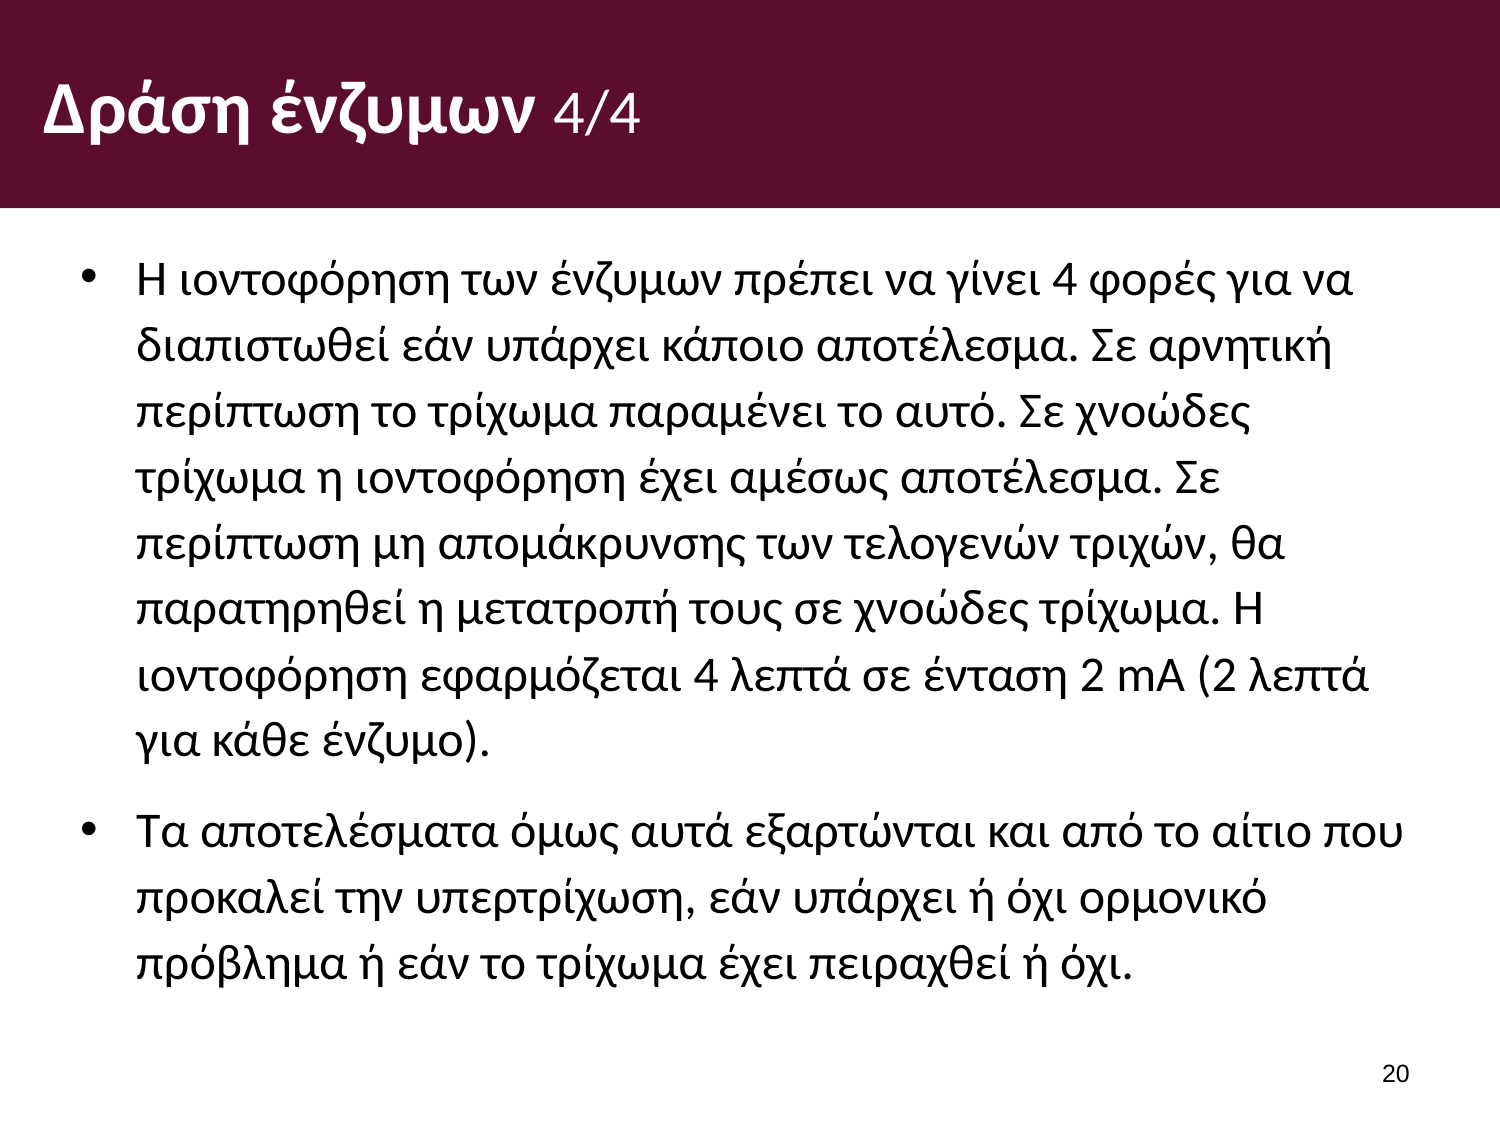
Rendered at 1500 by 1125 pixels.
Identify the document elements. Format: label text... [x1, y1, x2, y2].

title Δράση ένζυμων 4/4 [0, 0, 1500, 209]
slide_number 19 [1074, 1042, 1425, 1103]
list Η ιοντοφόρηση των ένζυμων πρέπει να γίνει 4 φορές για να διαπιστωθεί εάν υπάρχει κάποιο αποτέλεσμα. Σε αρνητική περίπτωση το τρίχωμα παραμένει το αυτό. Σε χνοώδες τρίχωμα η ιοντοφόρηση έχει αμέσως αποτέλεσμα. Σε περίπτωση μη απομάκρυνσης των τελογενών τριχών, θα παρατηρηθεί η μετατροπή τους σε χνοώδες τρίχωμα. Η ιοντοφόρηση εφαρμόζεται 4 λεπτά σε ένταση 2 mΑ (2 λεπτά για κάθε ένζυμο). Τα αποτελέσματα όμως αυτά εξαρτώνται και από το αίτιο που προκαλεί την υπερτρίχωση, εάν υπάρχει ή όχι ορμονικό πρόβλημα ή εάν το τρίχωμα έχει πειραχθεί ή όχι. [64, 231, 1436, 1059]
